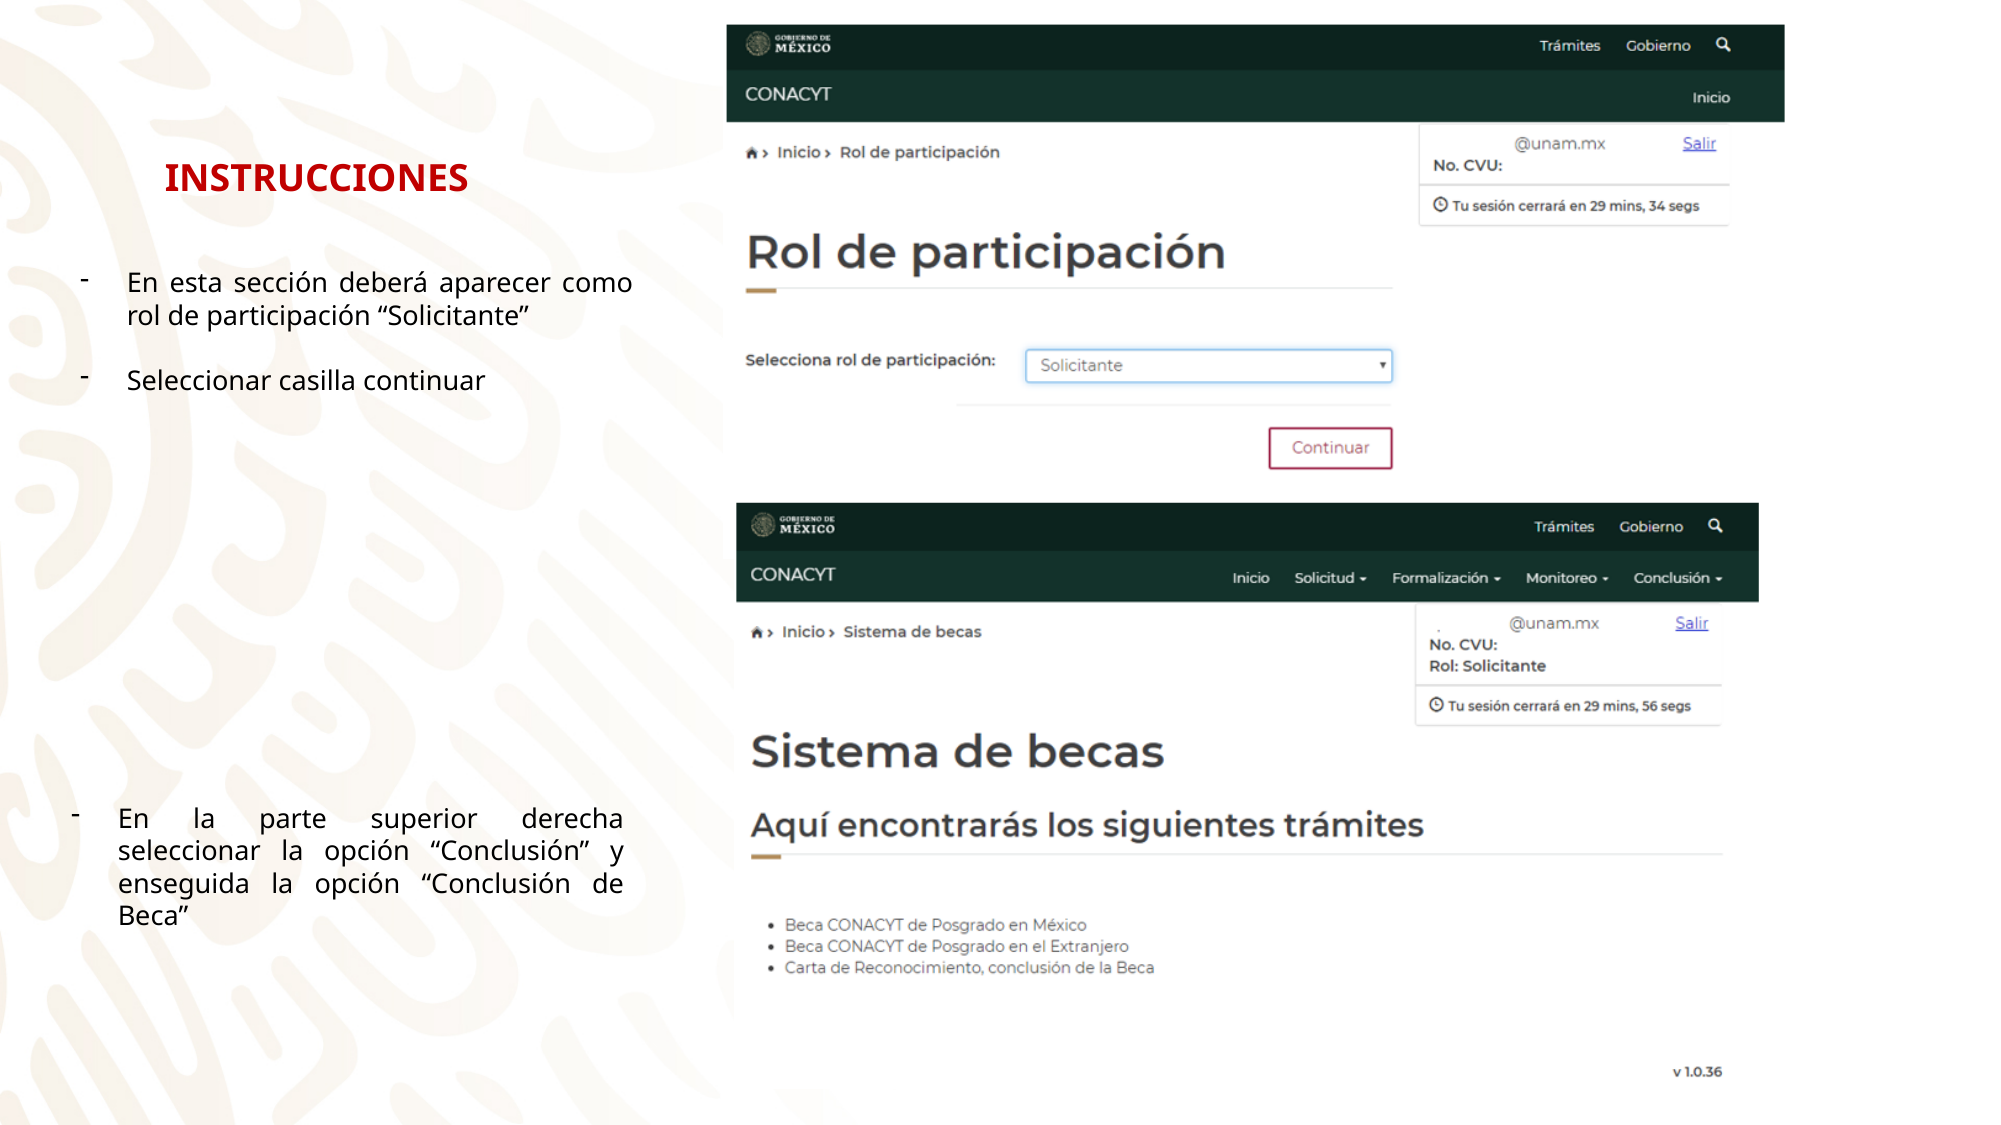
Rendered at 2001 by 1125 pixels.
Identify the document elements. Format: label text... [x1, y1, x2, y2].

text_box En la parte superior derecha seleccionar la opción “Conclusión” y enseguida la opción “Conclusión de Beca” [56, 793, 639, 939]
picture [0, 0, 2001, 1125]
text_box INSTRUCCIONES [150, 146, 521, 207]
text_box En esta sección deberá aparecer como rol de participación “Solicitante” Seleccionar casilla continuar [65, 258, 648, 404]
